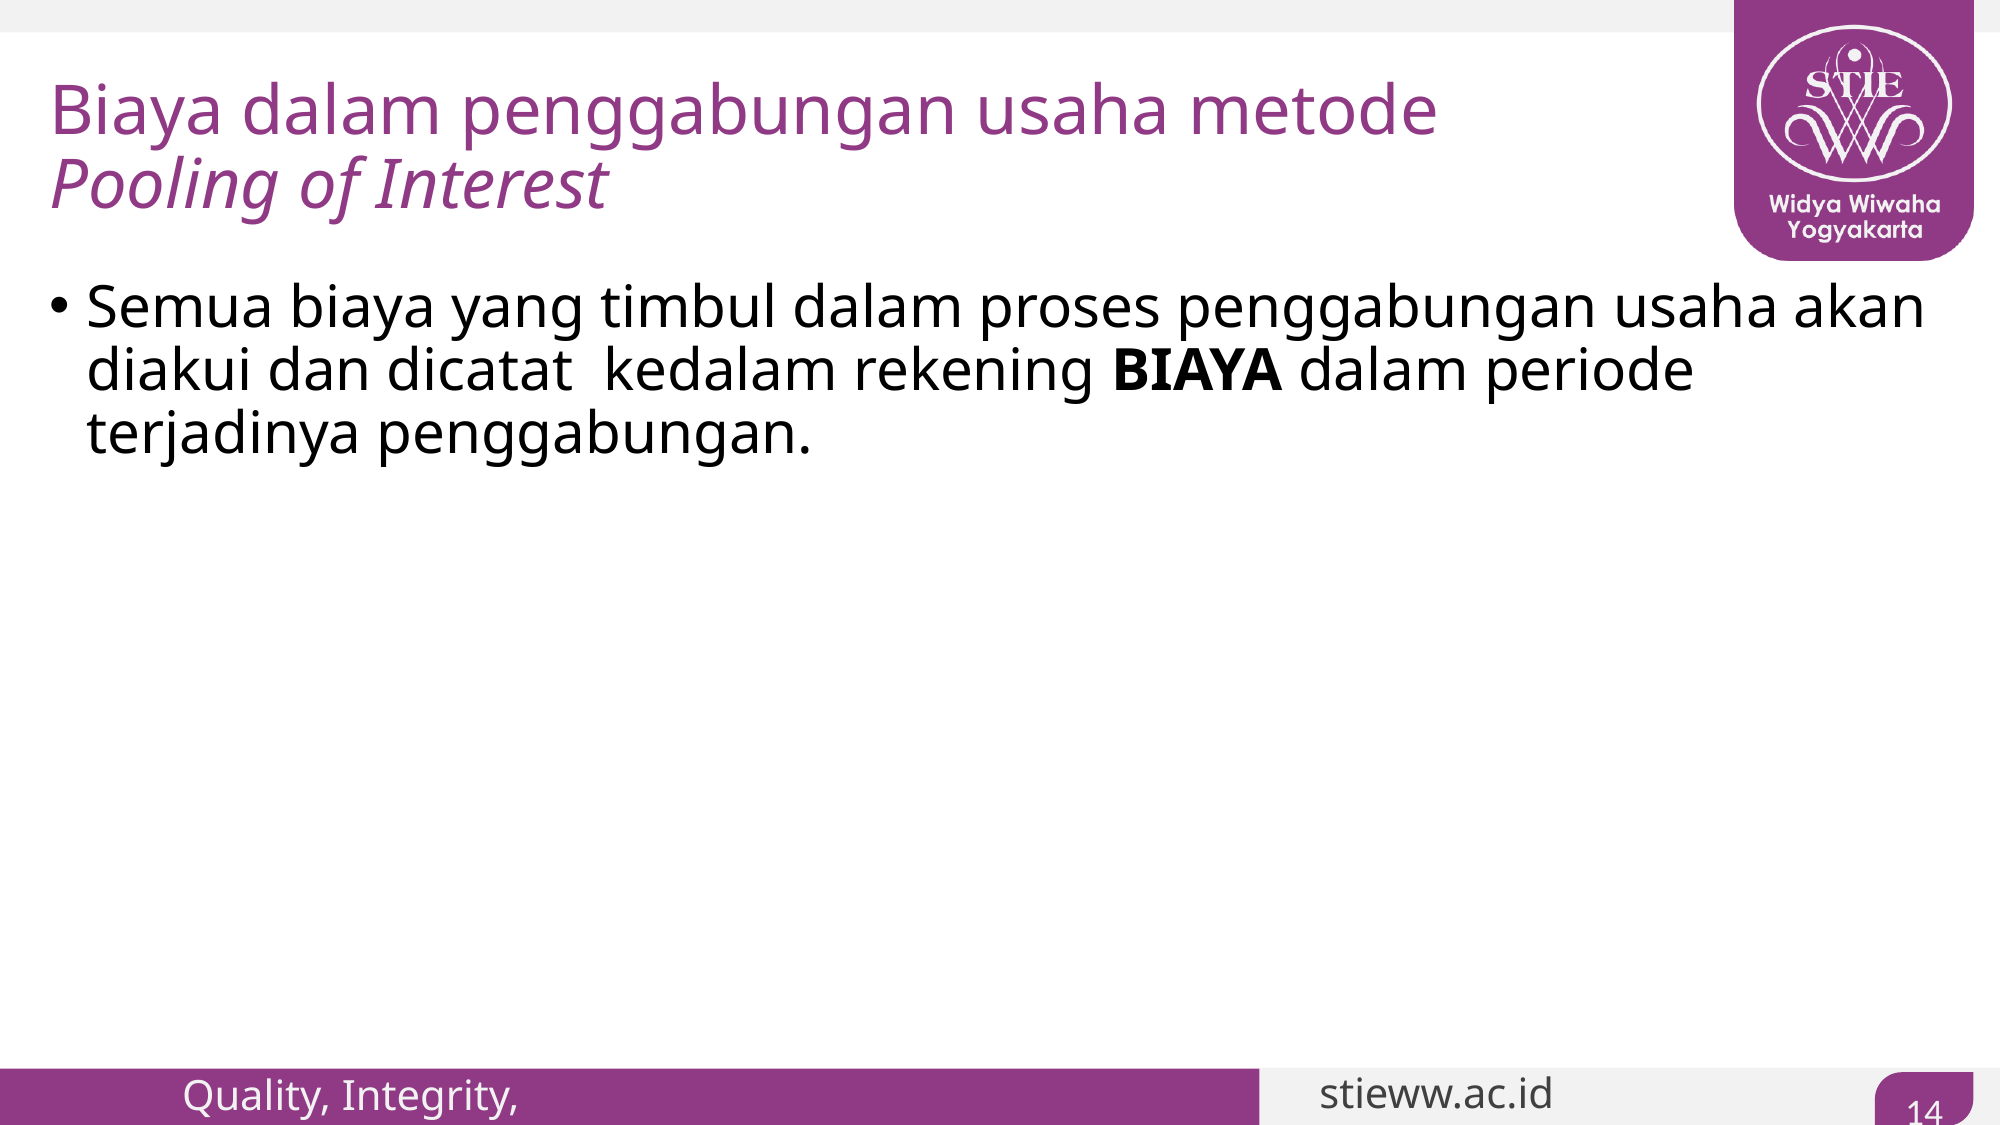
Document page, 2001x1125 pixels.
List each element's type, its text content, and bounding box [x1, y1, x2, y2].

list Semua biaya yang timbul dalam proses penggabungan usaha akan diakui dan dicatat kedalam rekening BIAYA dalam periode terjadinya penggabungan. [34, 269, 1943, 1032]
picture [1734, 0, 1974, 261]
title Biaya dalam penggabungan usaha metode Pooling of Interest [34, 66, 1702, 232]
